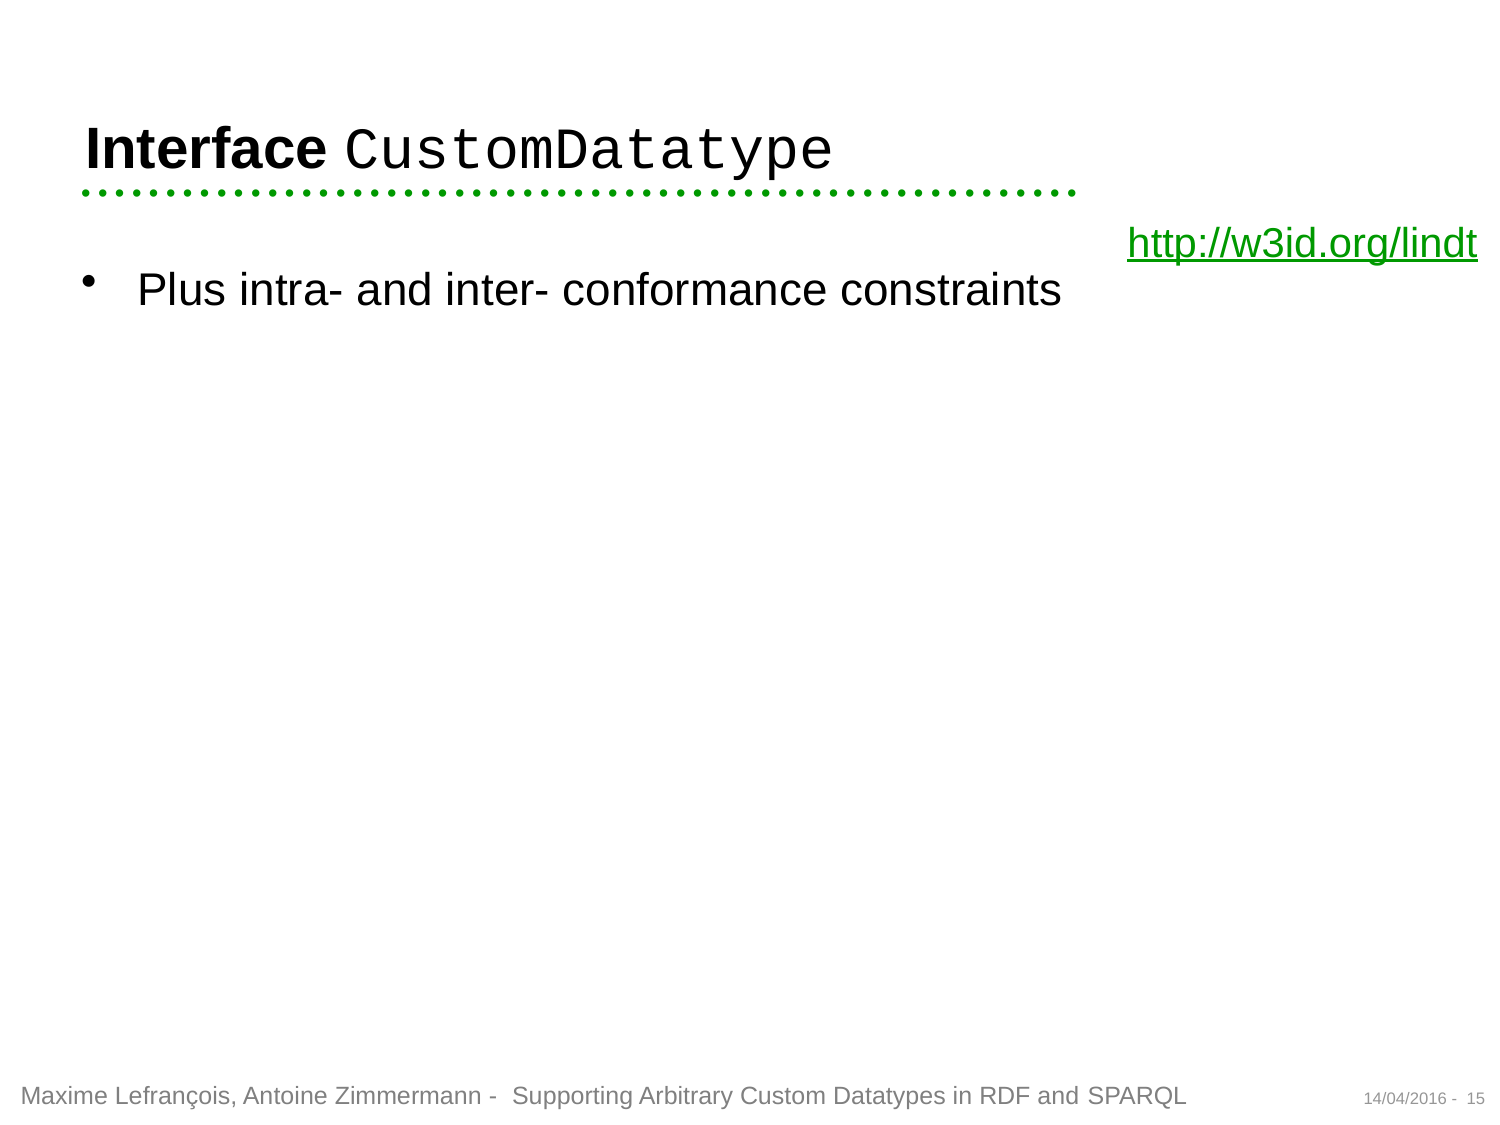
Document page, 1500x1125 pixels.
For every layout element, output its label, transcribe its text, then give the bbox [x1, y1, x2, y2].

text_box http://w3id.org/lindt [1112, 208, 1493, 273]
list Plus intra- and inter- conformance constraints [65, 251, 1475, 1042]
title Interface CustomDatatype [69, 49, 1471, 189]
